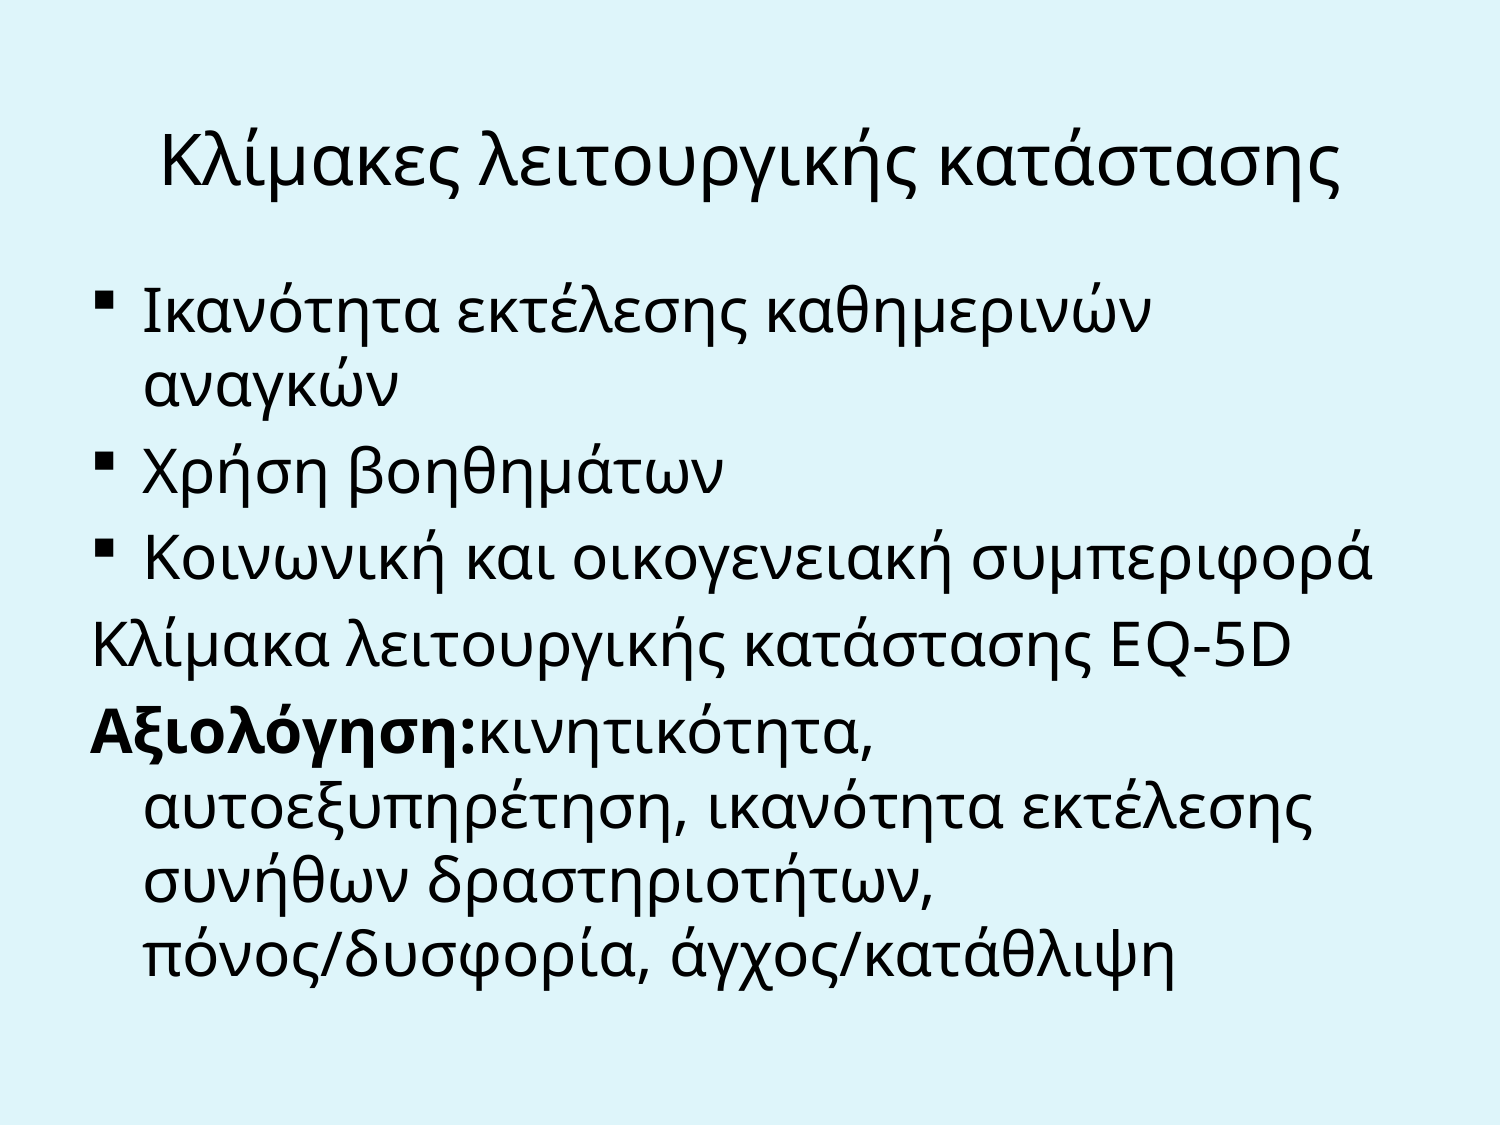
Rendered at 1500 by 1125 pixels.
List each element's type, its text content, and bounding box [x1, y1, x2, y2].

list Ικανότητα εκτέλεσης καθημερινών αναγκών Χρήση βοηθημάτων Κοινωνική και οικογενειακή συμπεριφορά Κλίμακα λειτουργικής κατάστασης ΕQ-5D Αξιολόγηση:κινητικότητα, αυτοεξυπηρέτηση, ικανότητα εκτέλεσης συνήθων δραστηριοτήτων, πόνος/δυσφορία, άγχος/κατάθλιψη [75, 262, 1425, 1005]
title Κλίμακες λειτουργικής κατάστασης [75, 82, 1425, 233]
